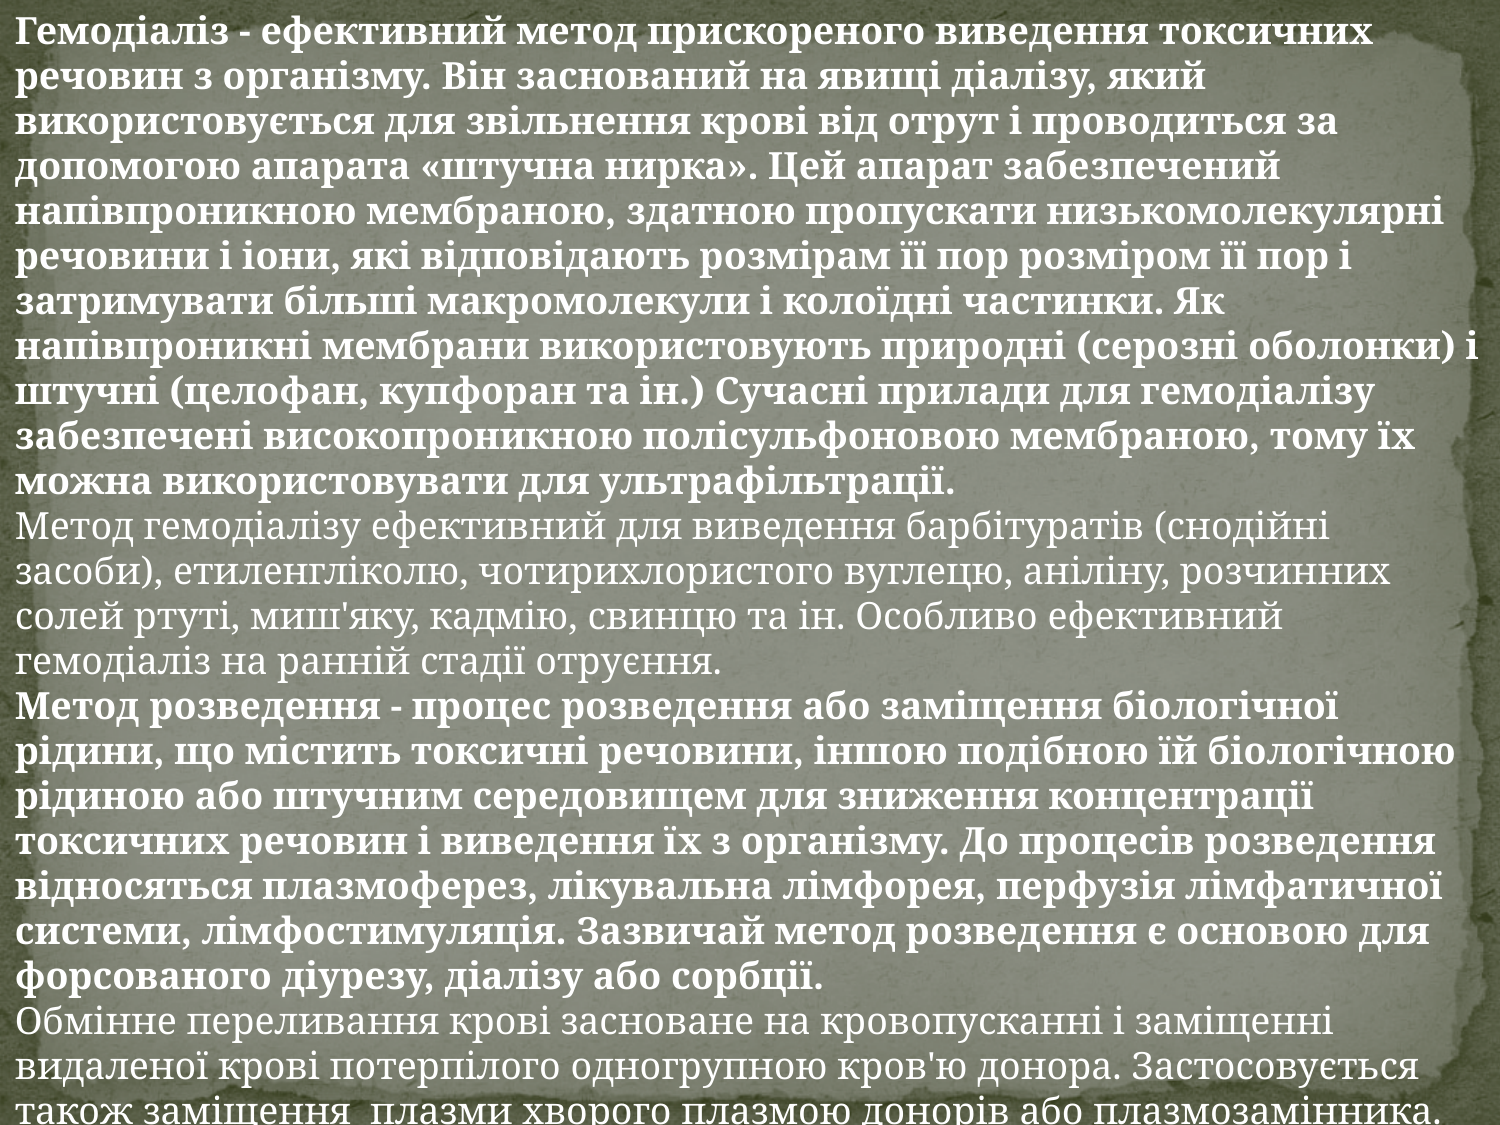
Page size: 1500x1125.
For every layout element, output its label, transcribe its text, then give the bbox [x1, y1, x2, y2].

text_box Гемодіаліз - ефективний метод прискореного виведення токсичних речовин з організму. Він заснований на явищі діалізу, який використовується для звільнення крові від отрут і проводиться за допомогою апарата «штучна нирка». Цей апарат забезпечений напівпроникною мембраною, здатною пропускати низькомолекулярні речовини і іони, які відповідають розмірам її пор розміром її пор і затримувати більші макромолекули і колоїдні частинки. Як напівпроникні мембрани використовують природні (серозні оболонки) і штучні (целофан, купфоран та ін.) Сучасні прилади для гемодіалізу забезпечені високопроникною полісульфоновою мембраною, тому їх можна використовувати для ультрафільтрації. Метод гемодіалізу ефективний для виведення барбітуратів (снодійні засоби), етиленгліколю, чотирихлористого вуглецю, аніліну, розчинних солей ртуті, миш'яку, кадмію, свинцю та ін. Особливо ефективний гемодіаліз на ранній стадії отруєння. Метод розведення - процес розведення або заміщення біологічної рідини, що містить токсичні речовини, іншою подібною їй біологічною рідиною або штучним середовищем для зниження концентрації токсичних речовин і виведення їх з організму. До процесів розведення відносяться плазмоферез, лікувальна лімфорея, перфузія лімфатичної системи, лімфостимуляція. Зазвичай метод розведення є основою для форсованого діурезу, діалізу або сорбції. Обмінне переливання крові засноване на кровопусканні і заміщенні видаленої крові потерпілого одногрупною кров'ю донора. Застосовується також заміщення плазми хворого плазмою донорів або плазмозамінника. [0, 0, 1500, 1125]
